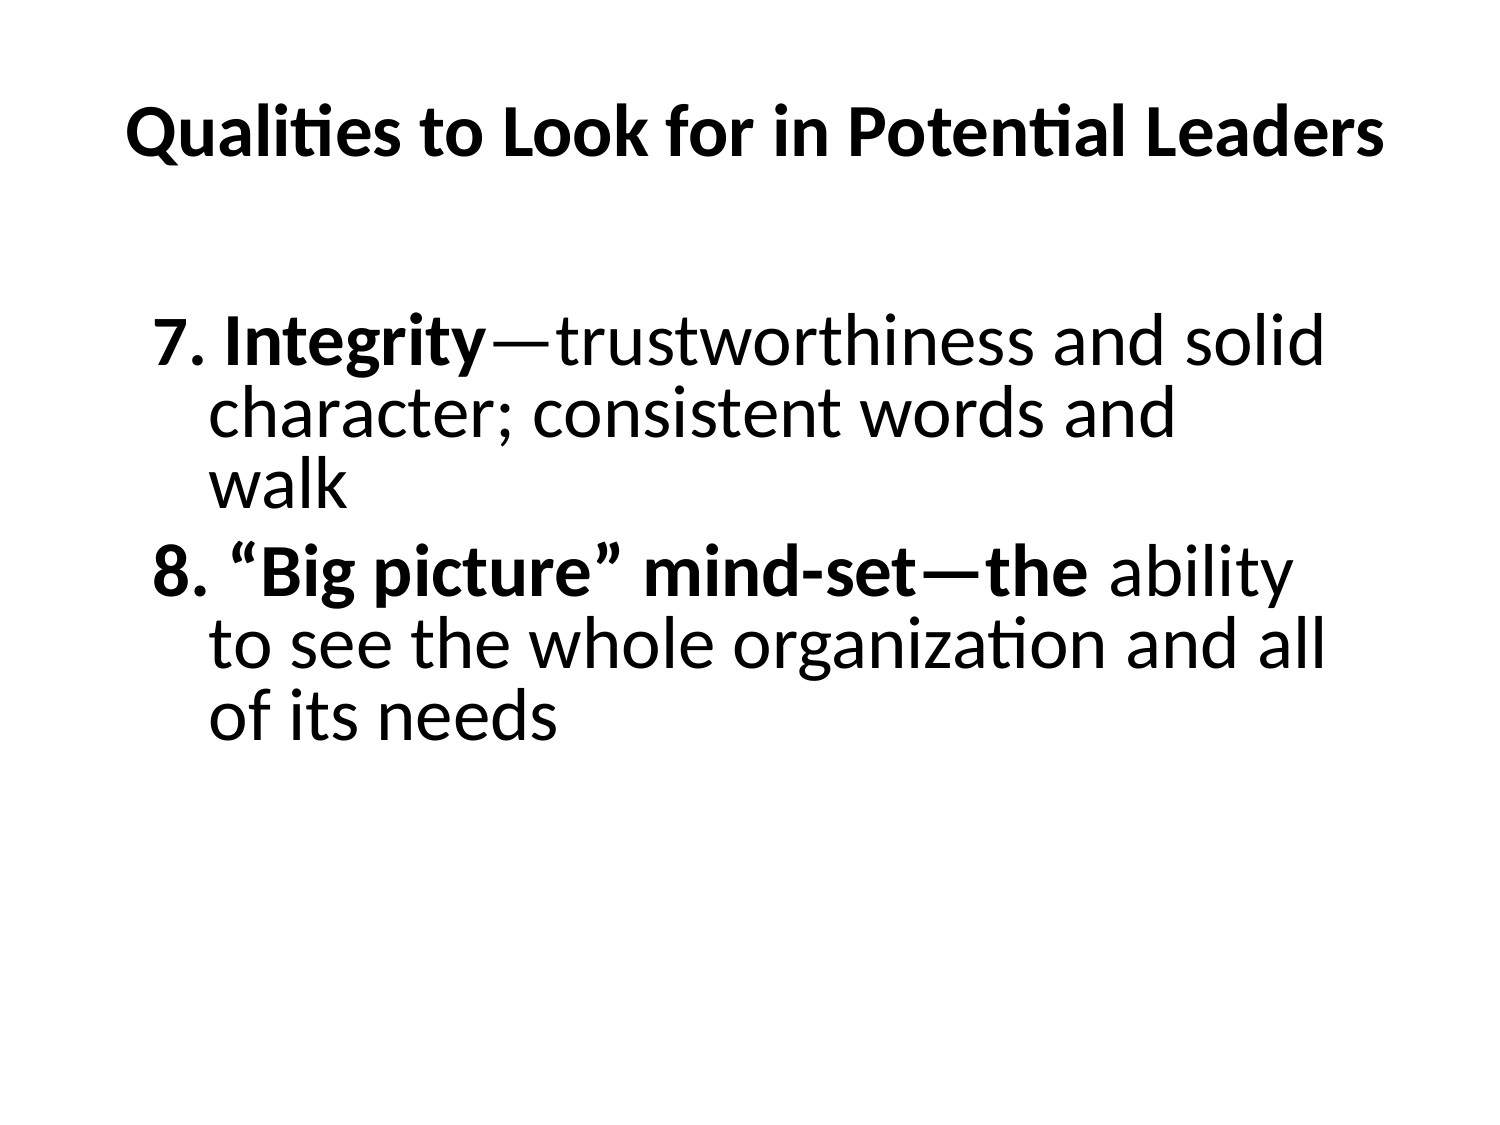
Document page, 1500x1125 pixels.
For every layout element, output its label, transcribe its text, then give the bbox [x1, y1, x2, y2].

list 7. Integrity—trustworthiness and solid character; consistent words and walk 8. “Big picture” mind-set—the ability to see the whole organization and all of its needs [137, 299, 1350, 1024]
title Qualities to Look for in Potential Leaders [62, 20, 1450, 233]
